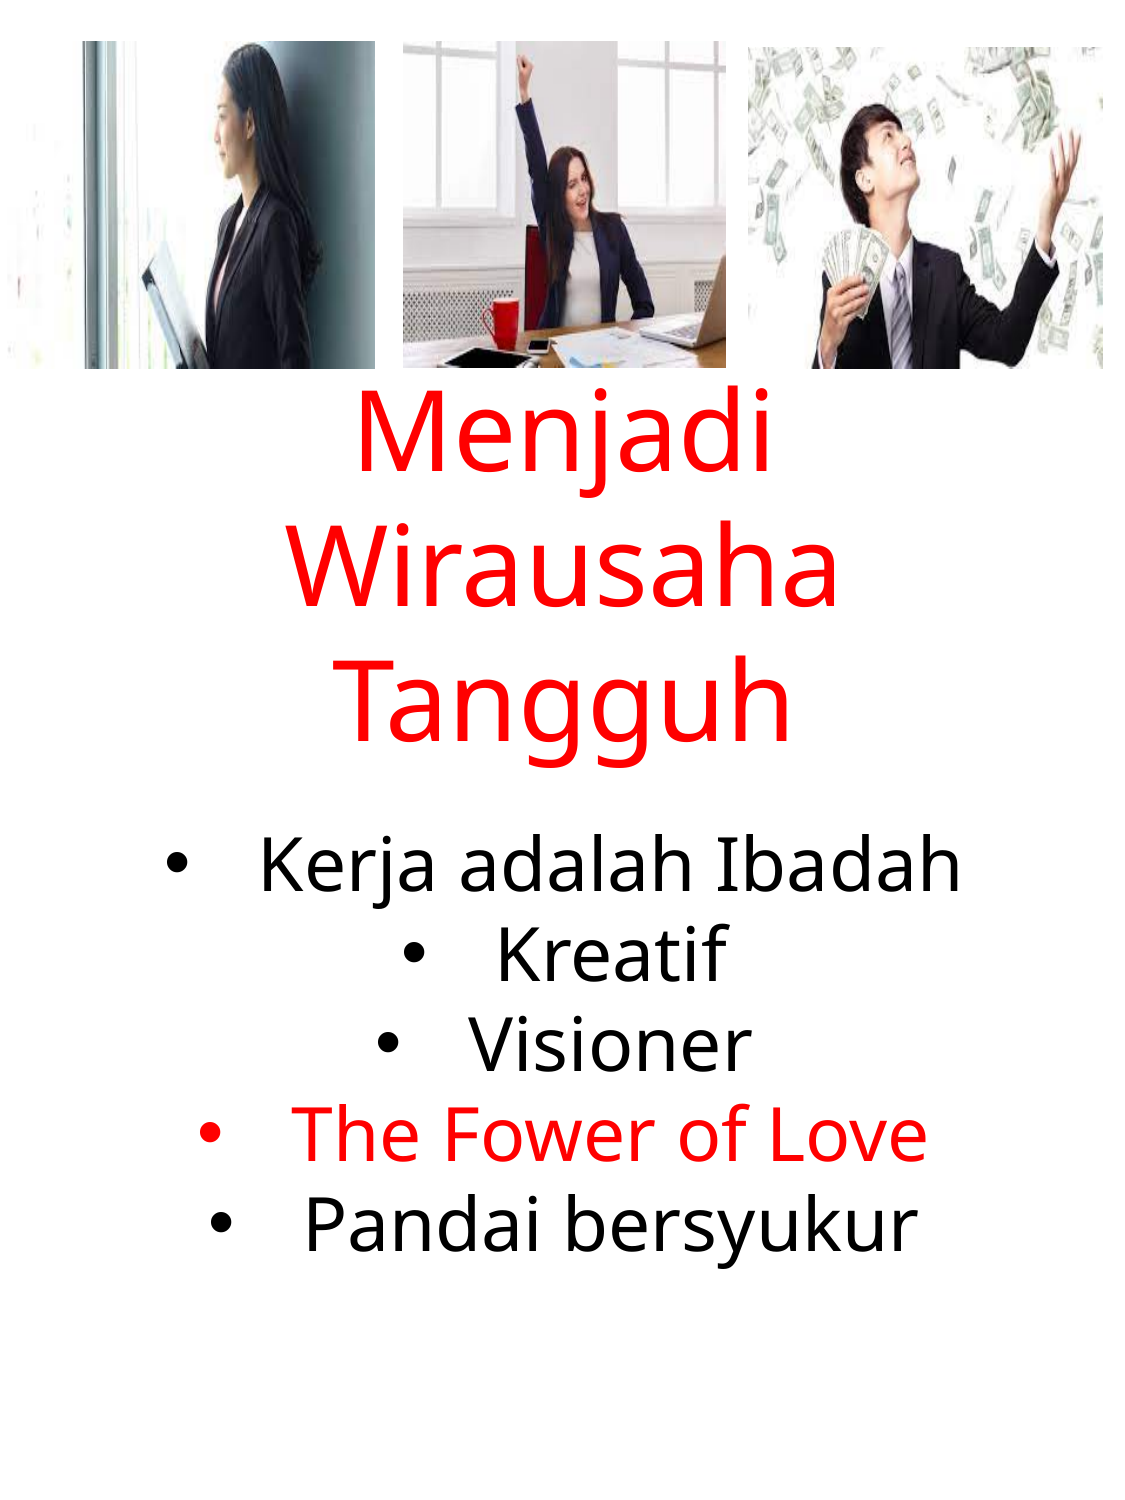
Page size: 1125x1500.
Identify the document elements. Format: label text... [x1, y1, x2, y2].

picture [748, 46, 1103, 369]
title Menjadi Wirausaha Tangguh [85, 410, 1043, 712]
picture [402, 41, 726, 368]
text_box Kerja adalah Ibadah Kreatif Visioner The Fower of Love Pandai bersyukur [85, 808, 1043, 1274]
picture [0, 41, 376, 369]
